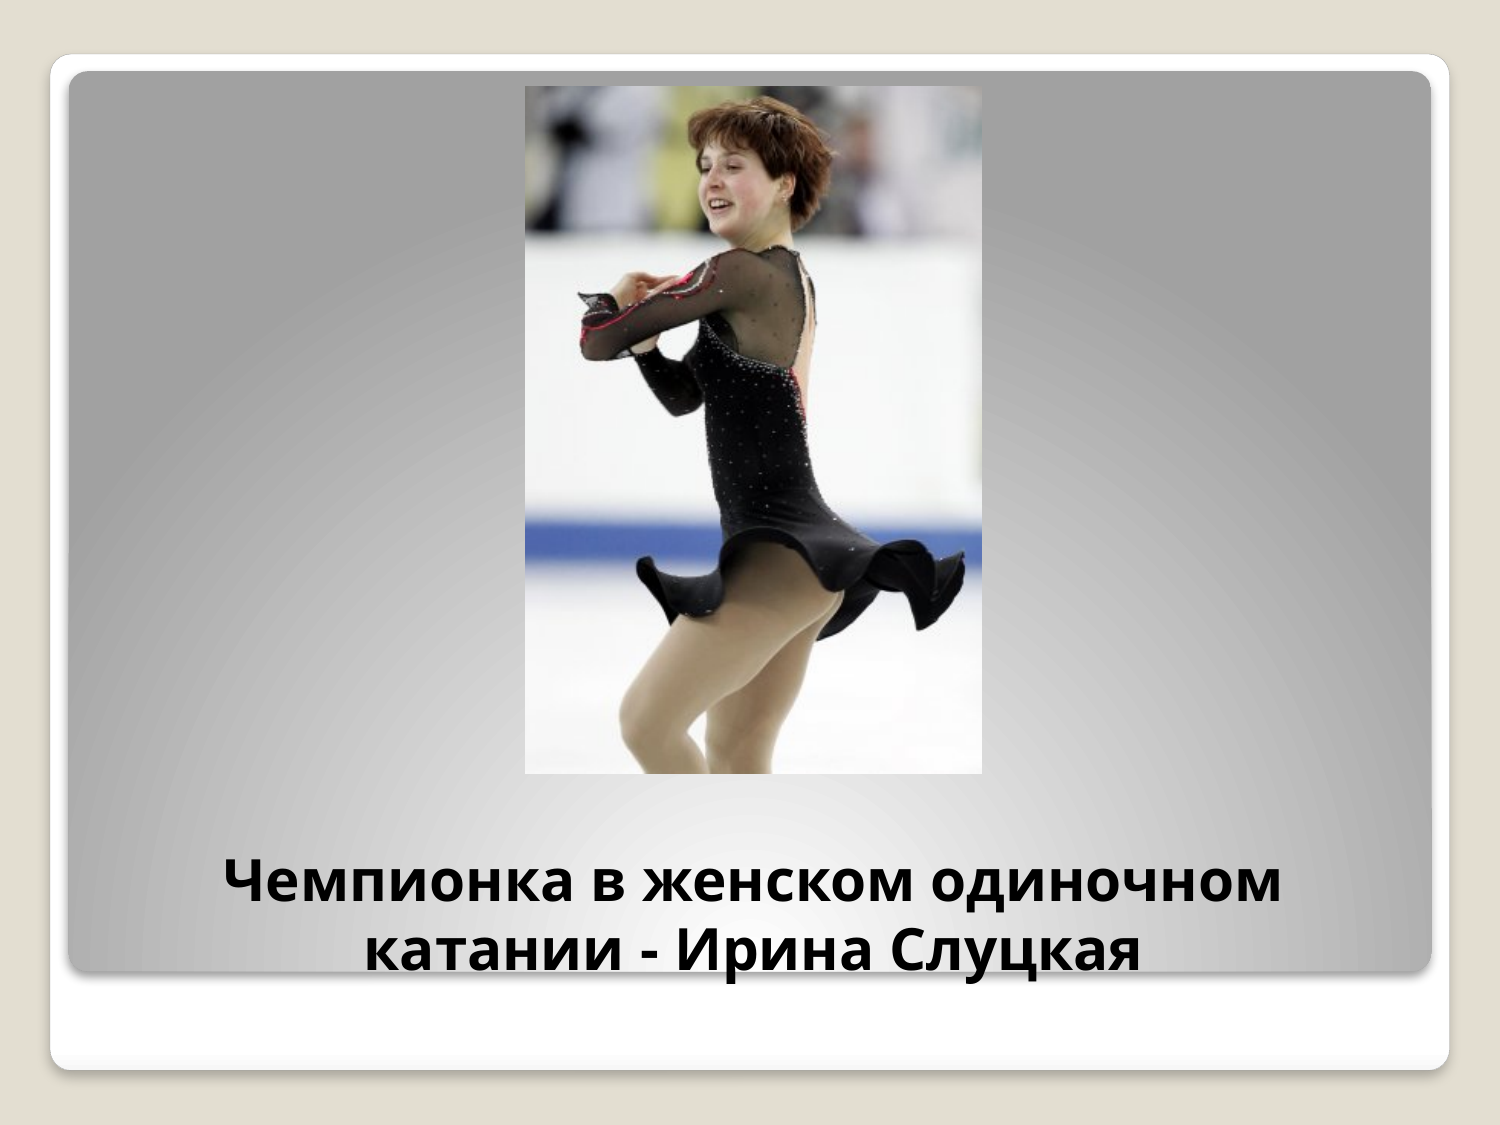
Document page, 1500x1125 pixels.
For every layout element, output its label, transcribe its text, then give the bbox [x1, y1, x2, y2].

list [525, 86, 983, 775]
title Чемпионка в женском одиночном катании - Ирина Слуцкая [82, 817, 1425, 990]
